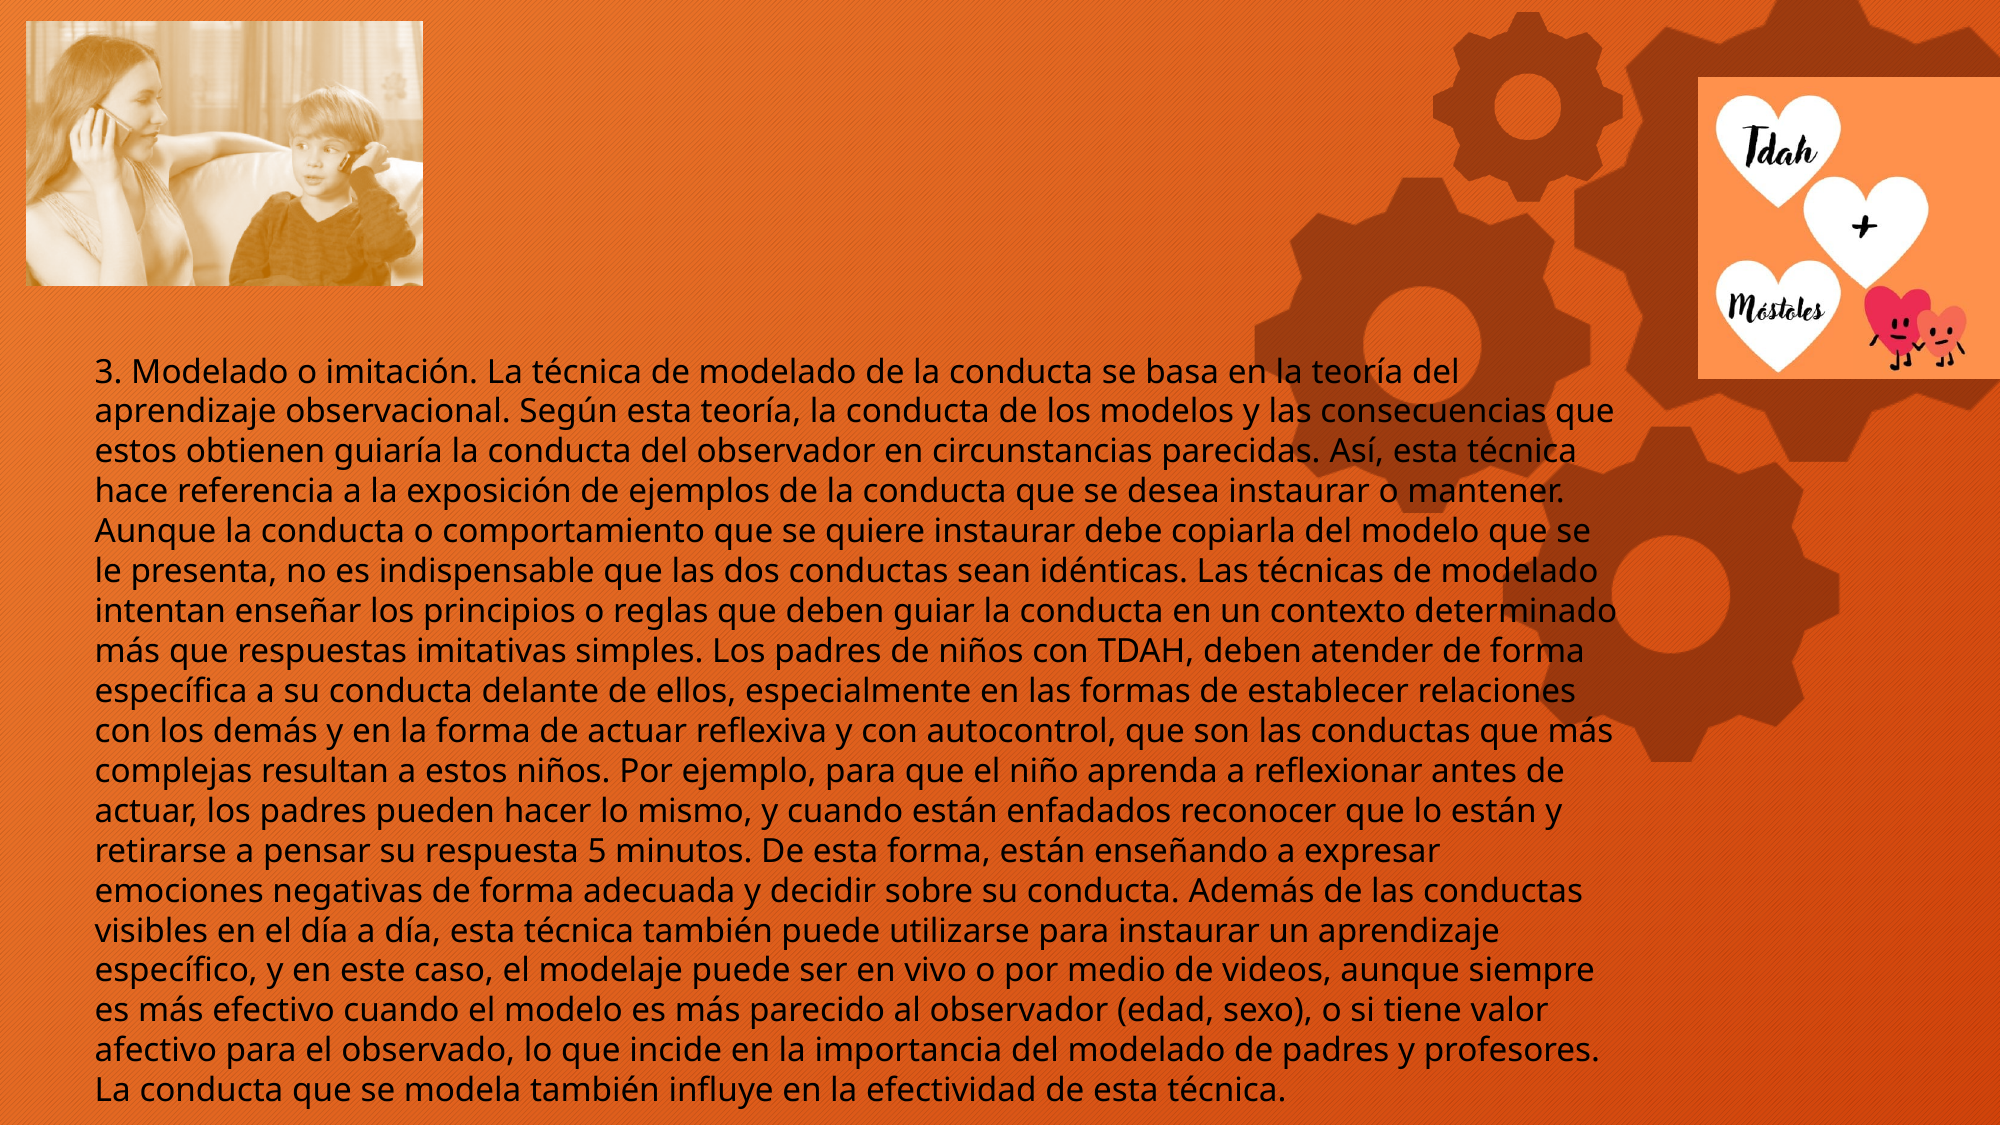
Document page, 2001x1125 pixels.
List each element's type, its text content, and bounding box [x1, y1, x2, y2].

picture [25, 20, 423, 286]
text_box 3. Modelado o imitación. La técnica de modelado de la conducta se basa en la teoría del aprendizaje observacional. Según esta teoría, la conducta de los modelos y las consecuencias que estos obtienen guiaría la conducta del observador en circunstancias parecidas. Así, esta técnica hace referencia a la exposición de ejemplos de la conducta que se desea instaurar o mantener. Aunque la conducta o comportamiento que se quiere instaurar debe copiarla del modelo que se le presenta, no es indispensable que las dos conductas sean idénticas. Las técnicas de modelado intentan enseñar los principios o reglas que deben guiar la conducta en un contexto determinado más que respuestas imitativas simples. Los padres de niños con TDAH, deben atender de forma específica a su conducta delante de ellos, especialmente en las formas de establecer relaciones con los demás y en la forma de actuar reflexiva y con autocontrol, que son las conductas que más complejas resultan a estos niños. Por ejemplo, para que el niño aprenda a reflexionar antes de actuar, los padres pueden hacer lo mismo, y cuando están enfadados reconocer que lo están y retirarse a pensar su respuesta 5 minutos. De esta forma, están enseñando a expresar emociones negativas de forma adecuada y decidir sobre su conducta. Además de las conductas visibles en el día a día, esta técnica también puede utilizarse para instaurar un aprendizaje específico, y en este caso, el modelaje puede ser en vivo o por medio de videos, aunque siempre es más efectivo cuando el modelo es más parecido al observador (edad, sexo), o si tiene valor afectivo para el observado, lo que incide en la importancia del modelado de padres y profesores. La conducta que se modela también influye en la efectividad de esta técnica. [79, 342, 1636, 1116]
picture [1186, 0, 2000, 831]
